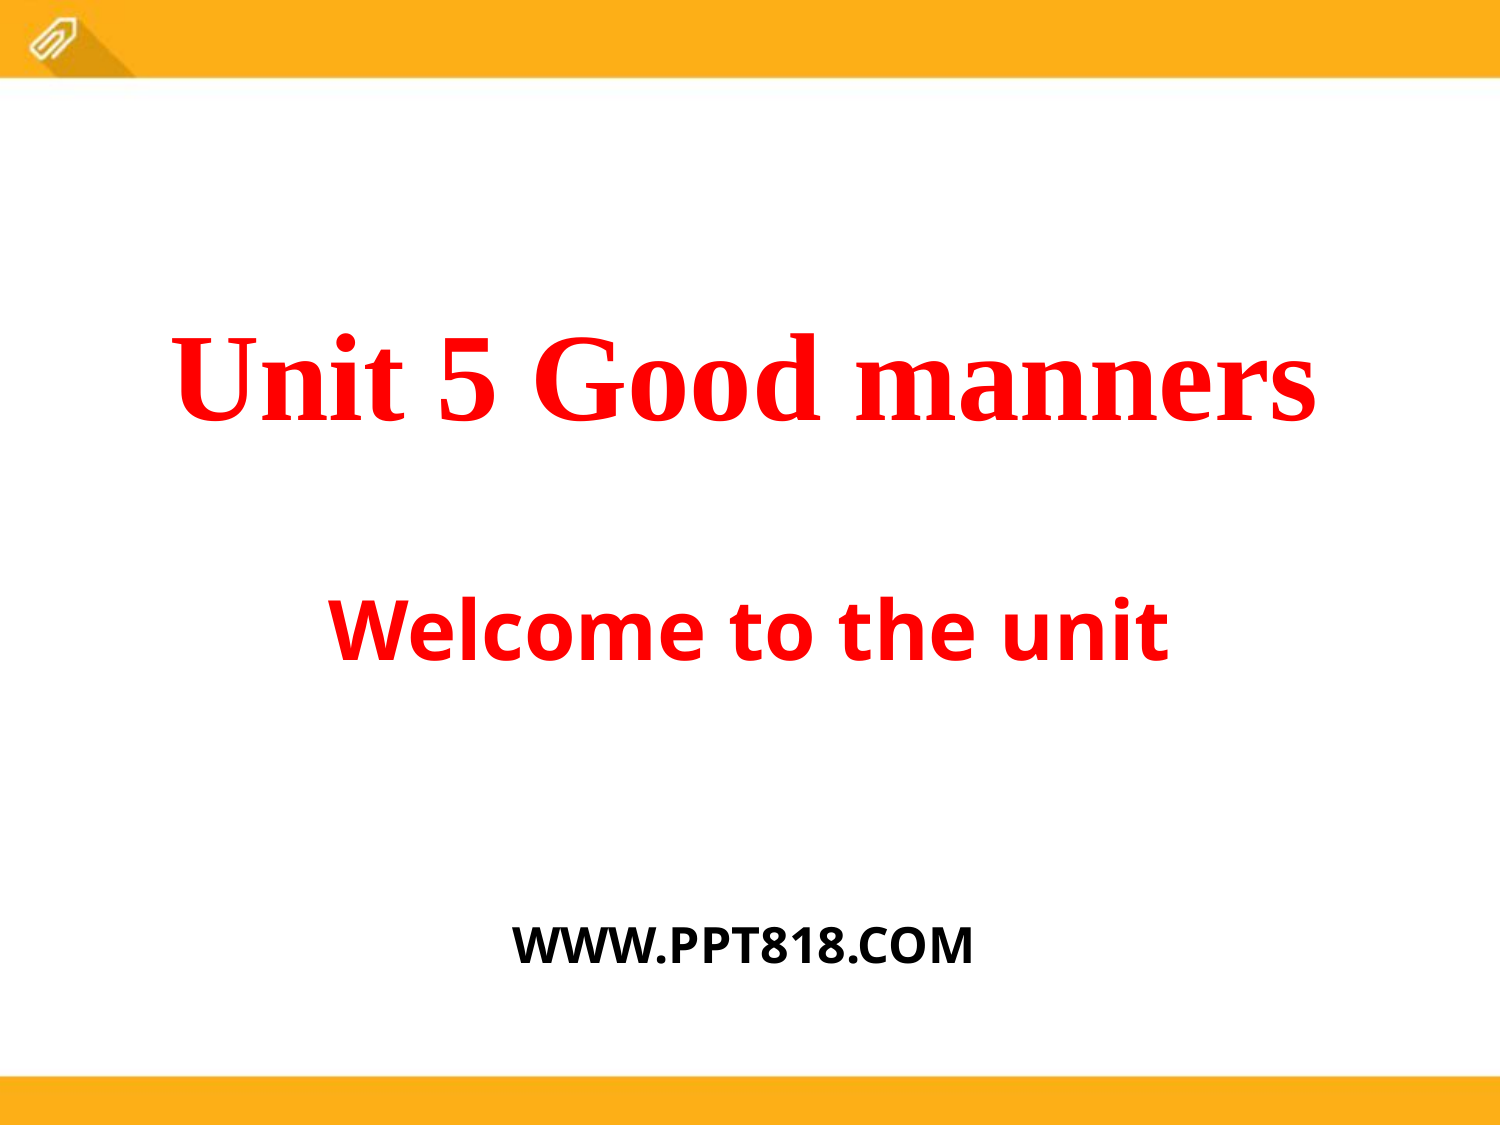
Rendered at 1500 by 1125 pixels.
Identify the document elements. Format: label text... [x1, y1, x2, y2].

text_box Unit 5 Good manners [106, 249, 1382, 492]
text_box Welcome to the unit [224, 569, 1275, 734]
picture [0, 0, 1500, 1125]
text_box WWW.PPT818.COM [441, 900, 1047, 981]
